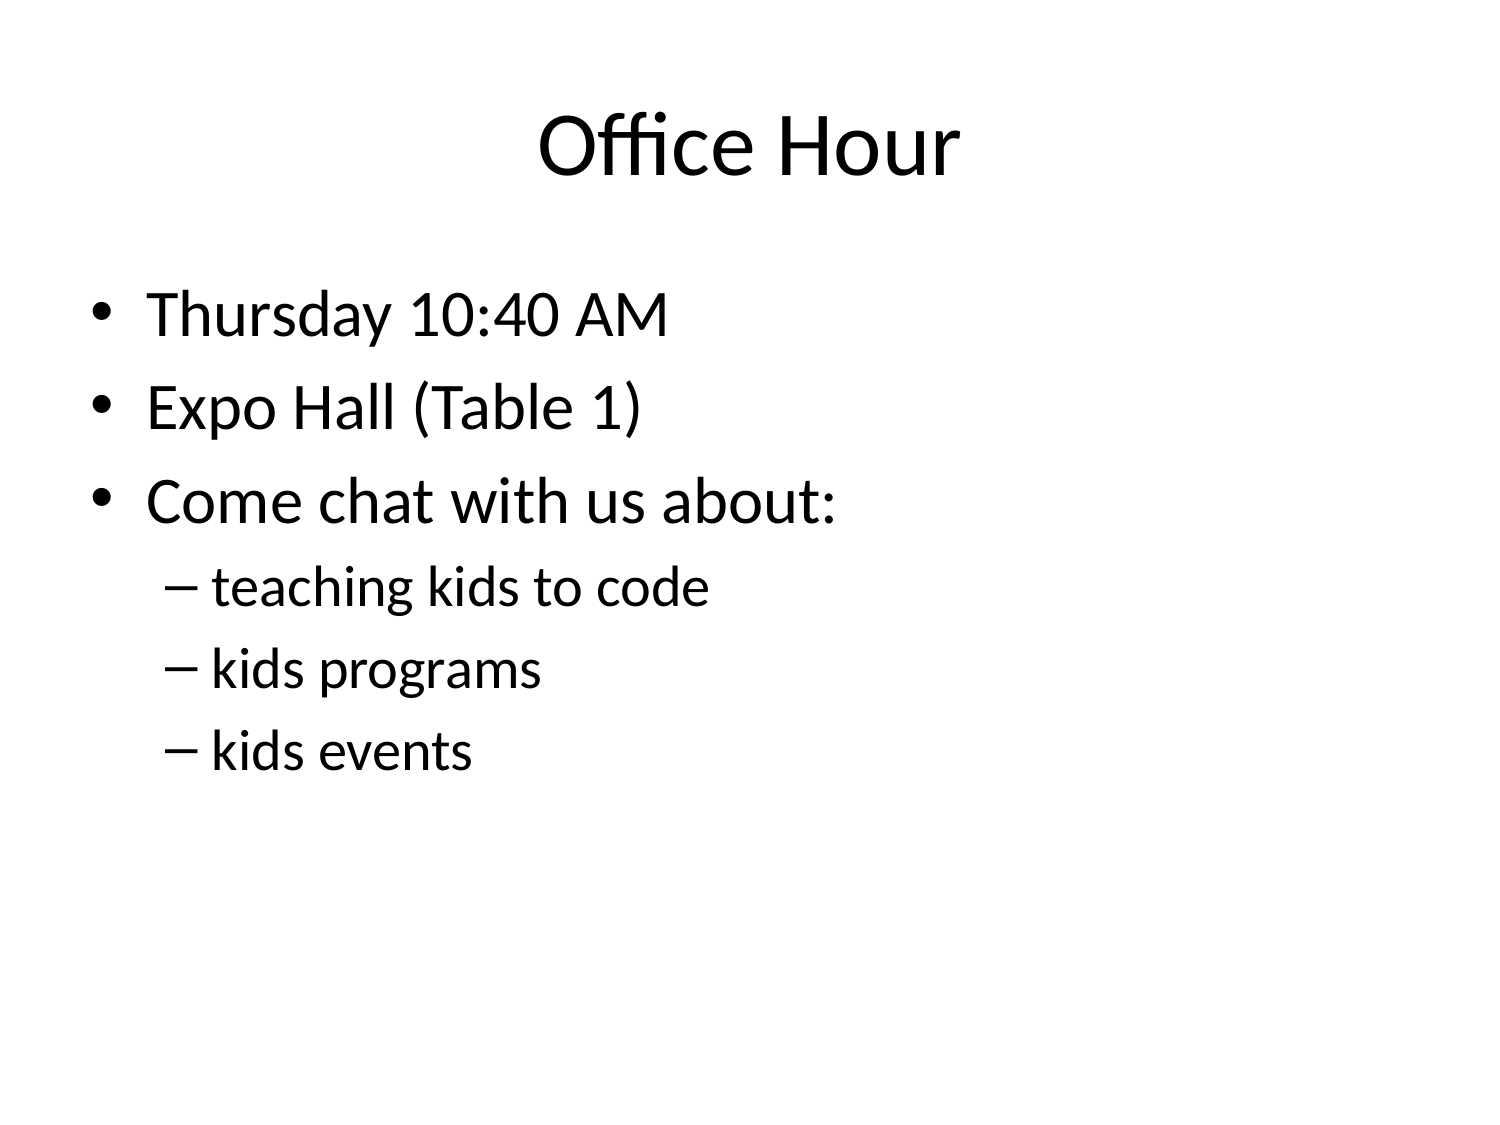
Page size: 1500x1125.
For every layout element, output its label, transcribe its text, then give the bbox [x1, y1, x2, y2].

title Office Hour [75, 45, 1425, 233]
list Thursday 10:40 AM Expo Hall (Table 1) Come chat with us about: teaching kids to code kids programs kids events [75, 262, 1425, 1005]
